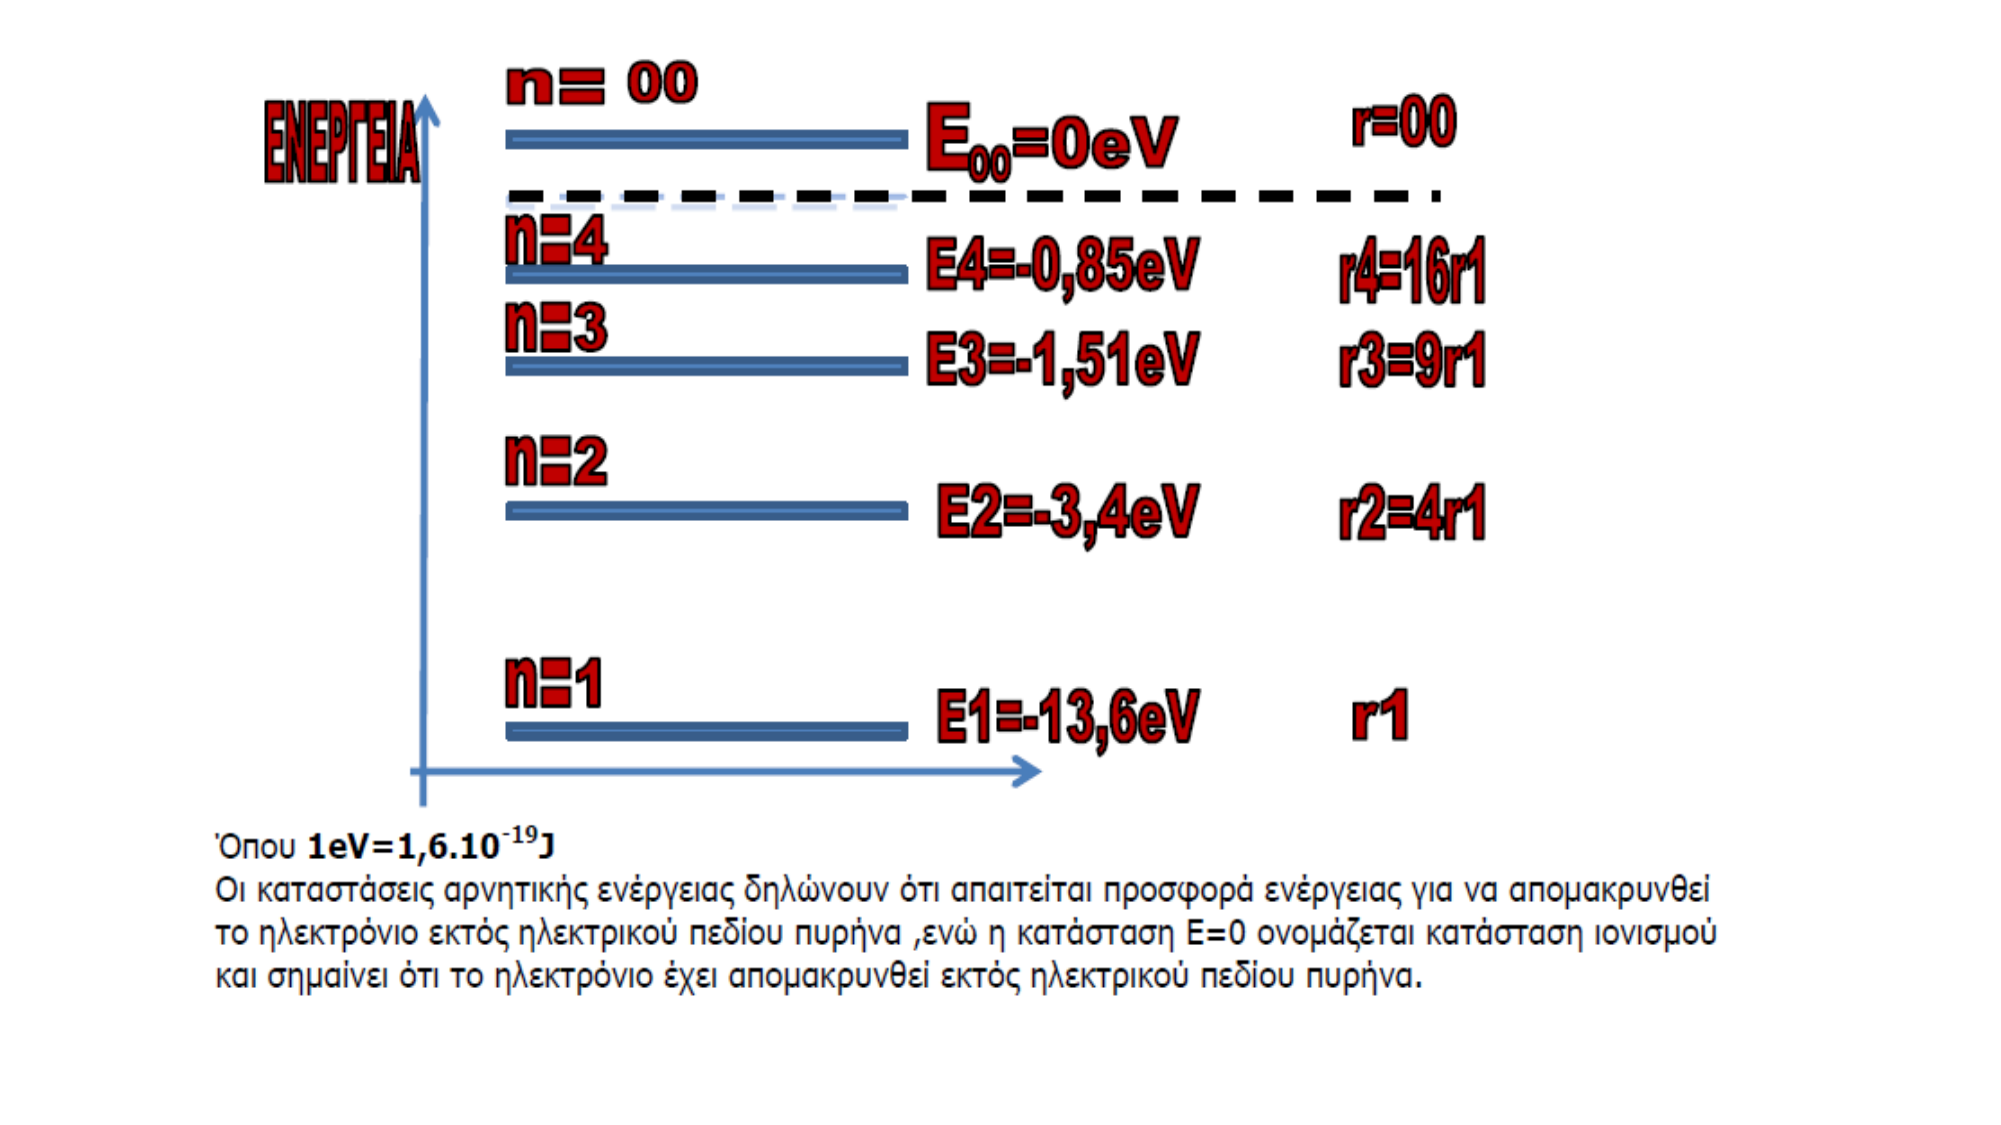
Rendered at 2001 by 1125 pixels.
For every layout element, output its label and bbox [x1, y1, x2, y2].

picture [184, 54, 1752, 1070]
